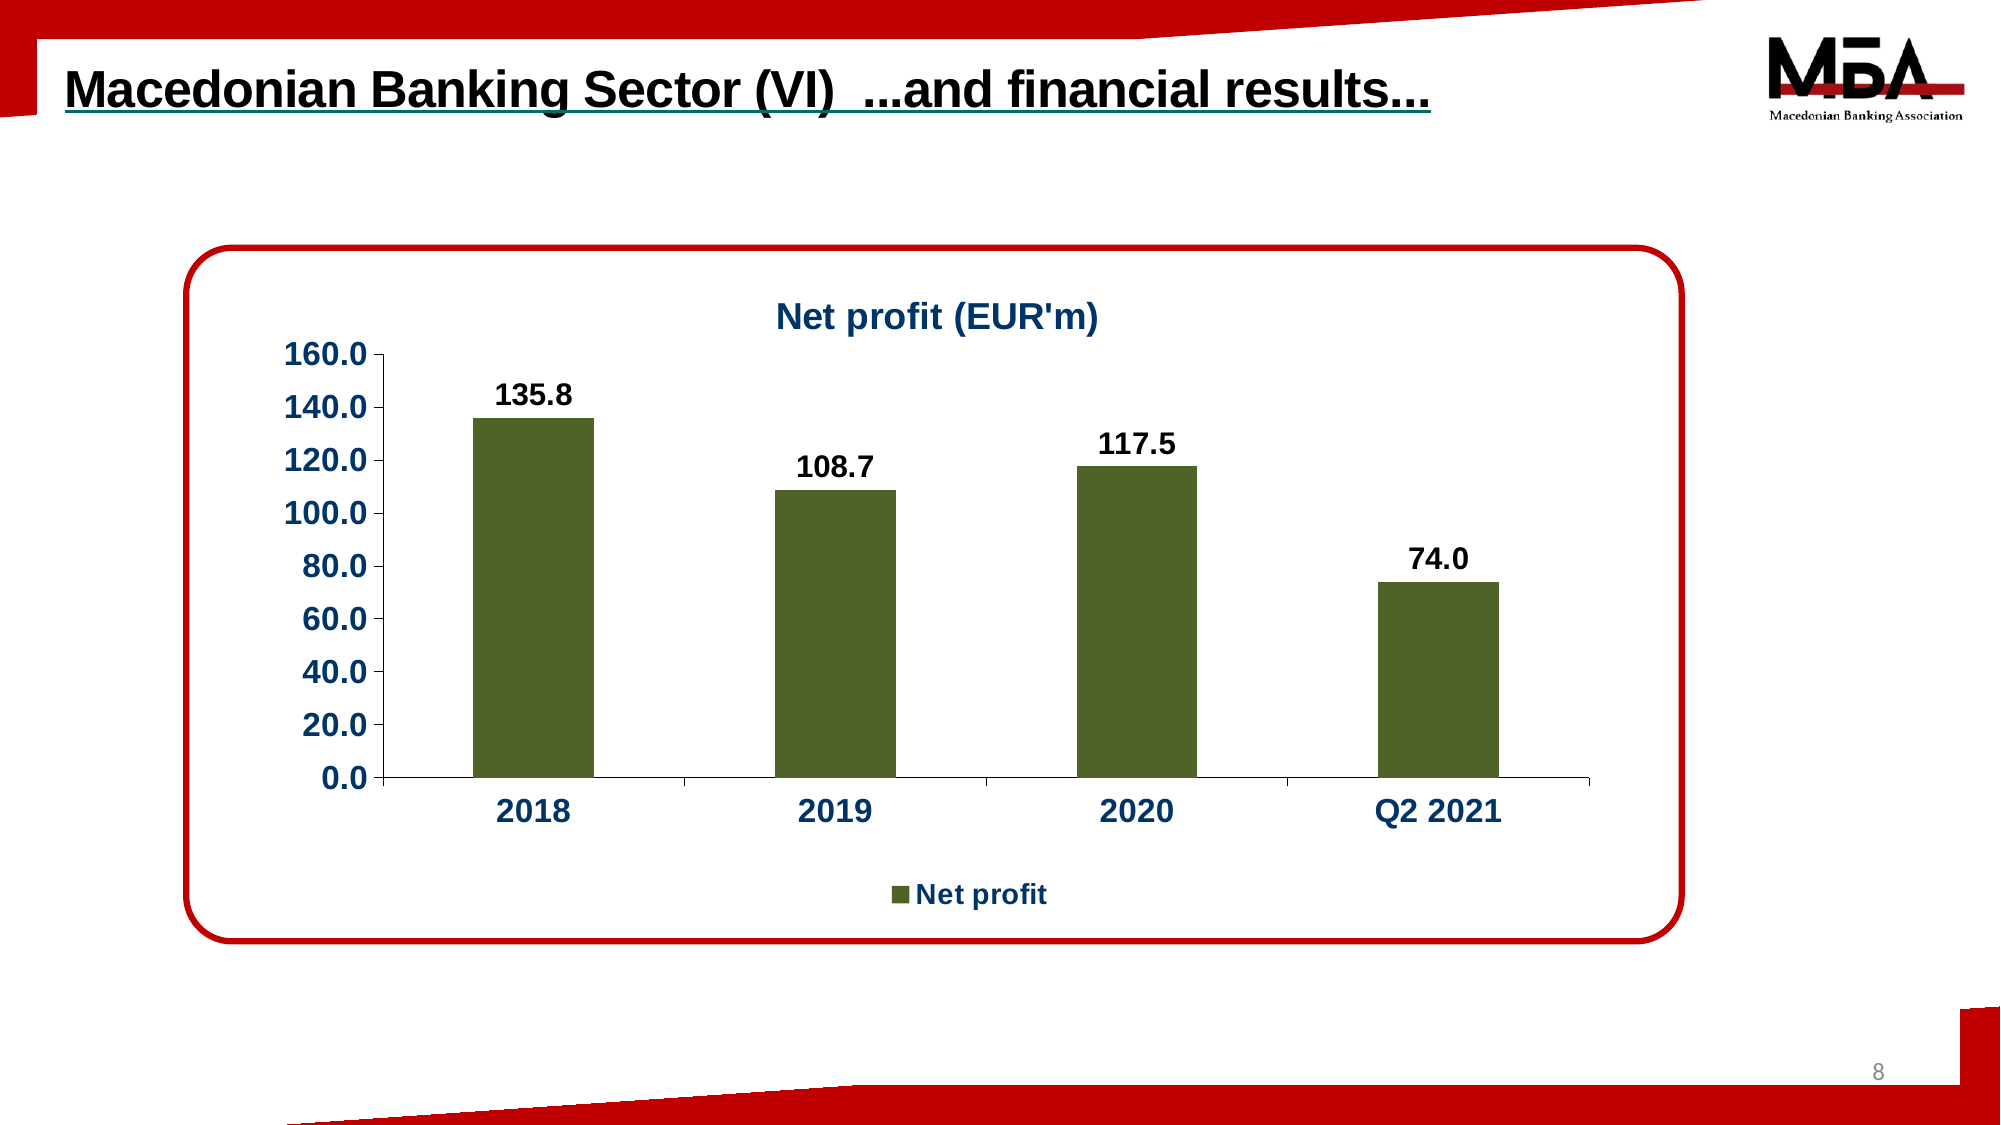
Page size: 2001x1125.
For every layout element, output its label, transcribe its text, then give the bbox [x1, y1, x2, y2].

text_box [0, 0, 62, 117]
slide_number 8 [1433, 1042, 1900, 1103]
text_box [1595, 687, 1794, 907]
text_box [1768, 34, 1967, 123]
text_box [1513, 0, 1691, 13]
chart [278, 262, 1590, 927]
text_box [287, 1006, 2000, 1125]
title Macedonian Banking Sector (VI) ...and financial results... [62, 0, 1513, 181]
text_box [186, 247, 1682, 942]
